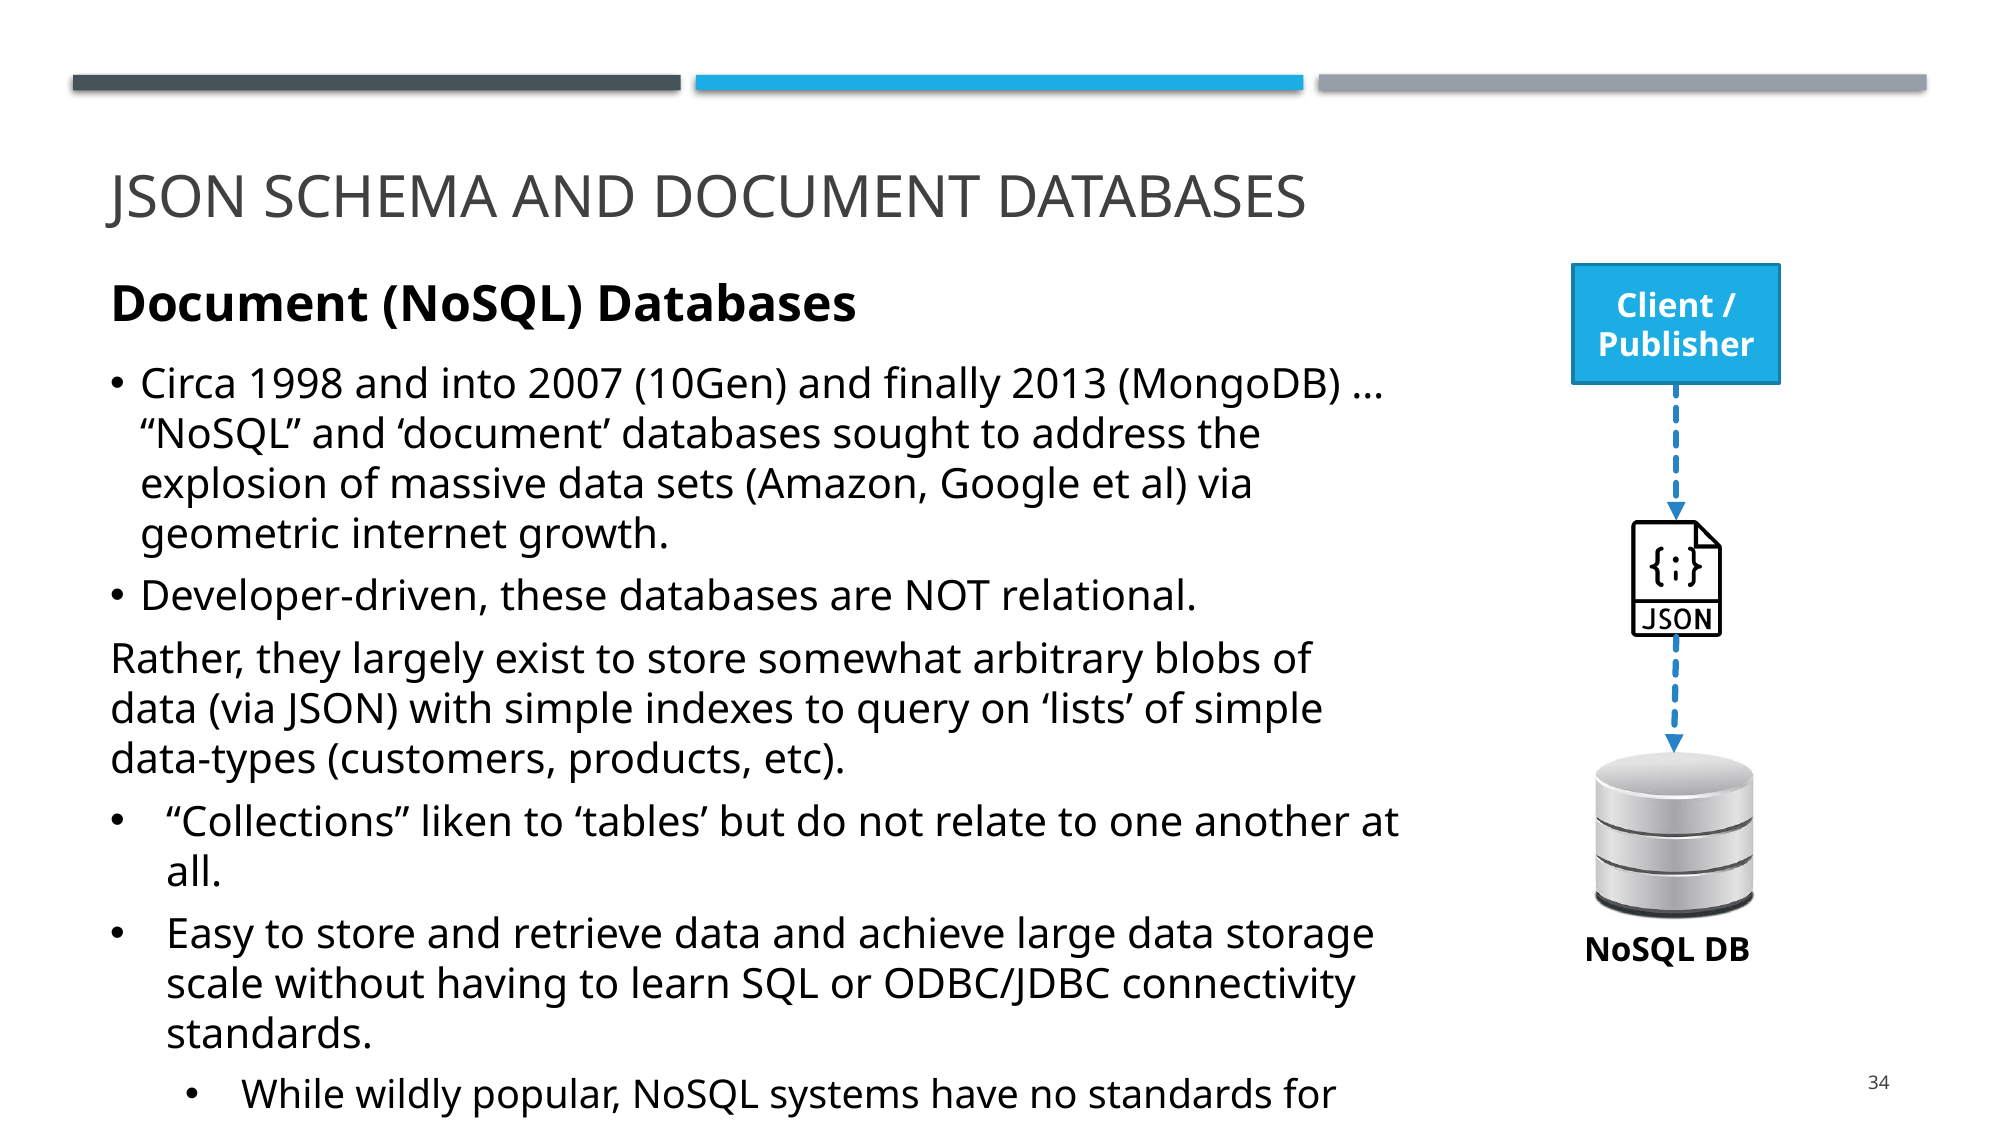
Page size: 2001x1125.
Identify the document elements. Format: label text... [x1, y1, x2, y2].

slide_number 34 [1732, 1053, 1905, 1114]
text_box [1543, 263, 1791, 977]
title JSON SCHEMA AND DOCUMENT DATABASES [95, 115, 1905, 237]
text_box Document (NoSQL) Databases Circa 1998 and into 2007 (10Gen) and finally 2013 (MongoDB) … “NoSQL” and ‘document’ databases sought to address the explosion of massive data sets (Amazon, Google et al) via geometric internet growth. Developer-driven, these databases are NOT relational. Rather, they largely exist to store somewhat arbitrary blobs of data (via JSON) with simple indexes to query on ‘lists’ of simple data-types (customers, products, etc). “Collections” liken to ‘tables’ but do not relate to one another at all. Easy to store and retrieve data and achieve large data storage scale without having to learn SQL or ODBC/JDBC connectivity standards. While wildly popular, NoSQL systems have no standards for connectivity or query language - every NoSQL database is proprietary. [95, 264, 1417, 1125]
